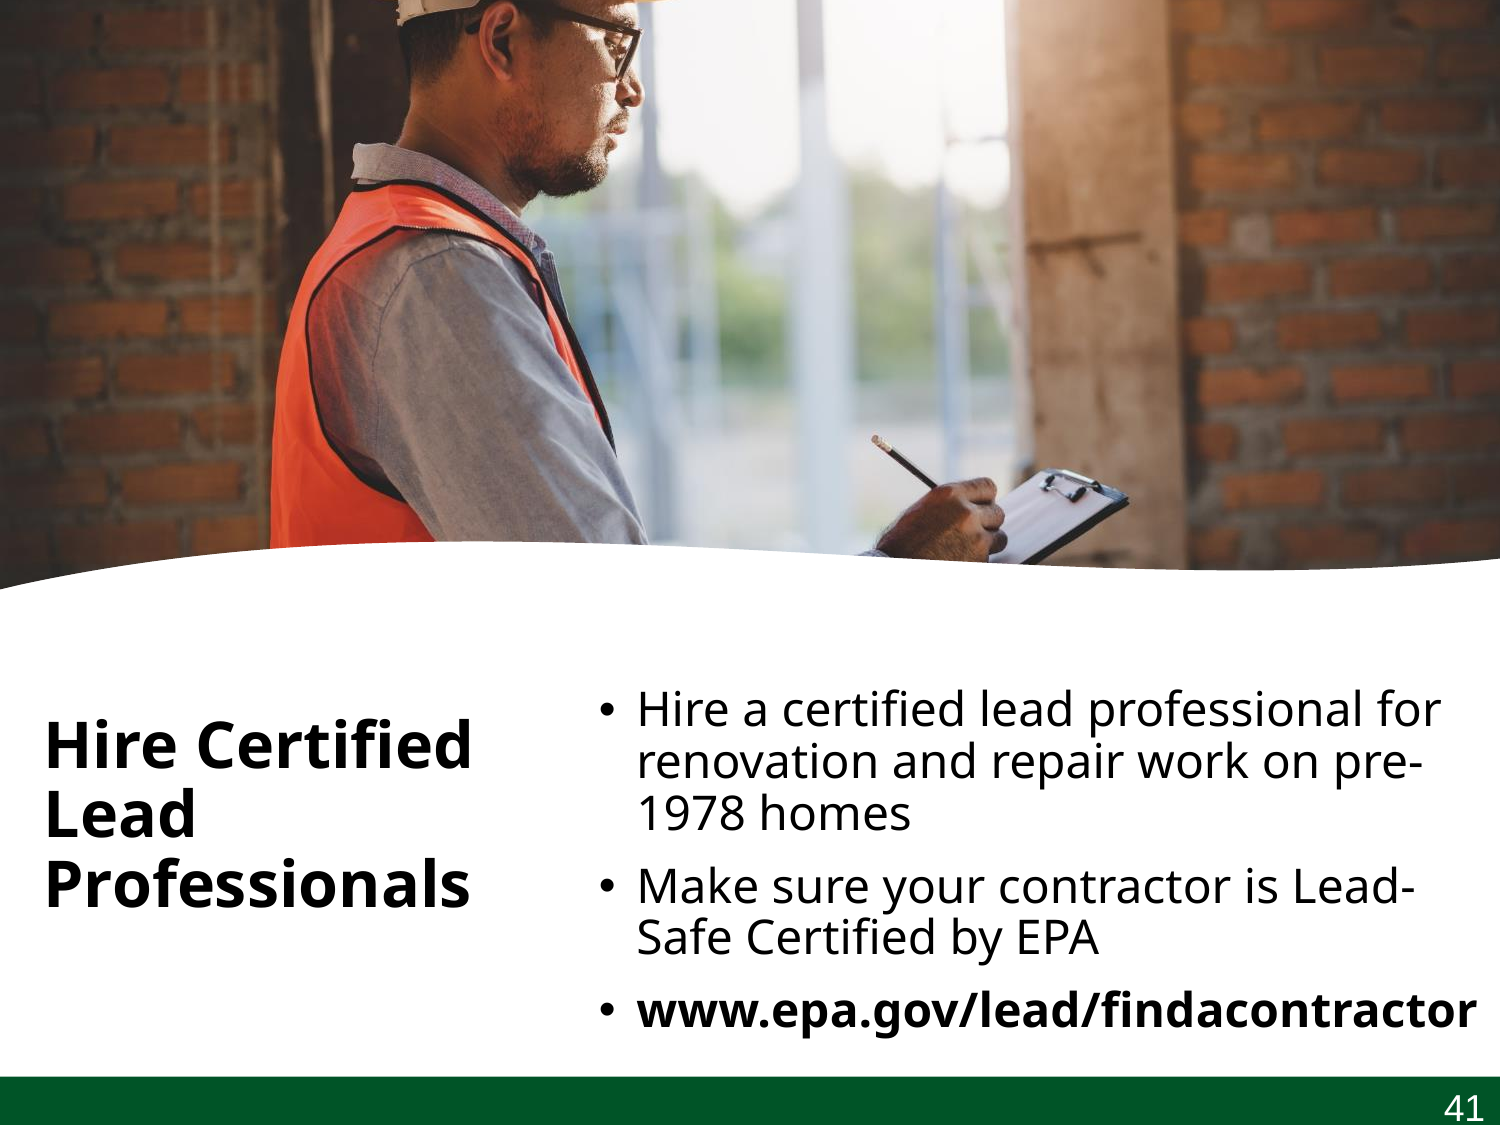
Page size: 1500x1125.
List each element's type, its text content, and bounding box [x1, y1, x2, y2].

list Hire a certified lead professional for renovation and repair work on pre-1978 homes Make sure your contractor is Lead-Safe Certified by EPA www.epa.gov/lead/findacontractor [583, 646, 1500, 1077]
picture [0, 0, 1500, 590]
text_box 41 [1162, 1076, 1500, 1125]
title Hire Certified Lead Professionals [28, 615, 527, 1018]
